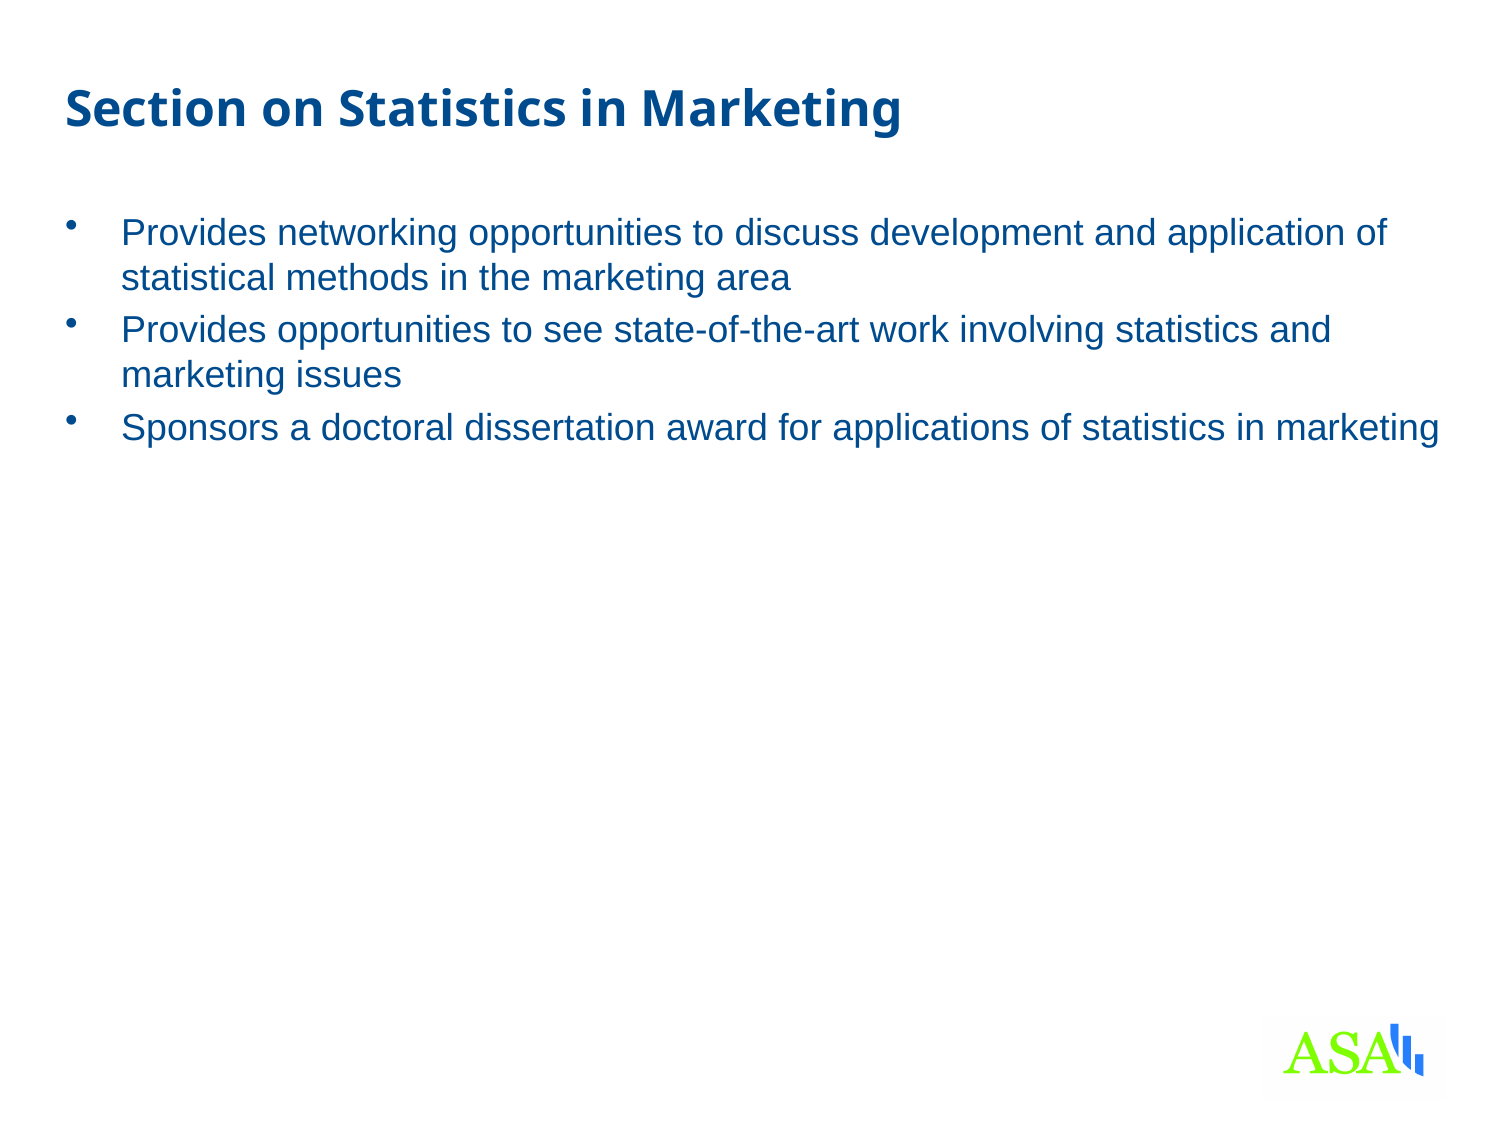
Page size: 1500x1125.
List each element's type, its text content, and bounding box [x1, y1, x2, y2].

picture [1262, 1015, 1446, 1100]
title Section on Statistics in Marketing [50, 12, 1463, 200]
list Provides networking opportunities to discuss development and application of statistical methods in the marketing area Provides opportunities to see state-of-the-art work involving statistics and marketing issues Sponsors a doctoral dissertation award for applications of statistics in marketing [50, 200, 1463, 1000]
